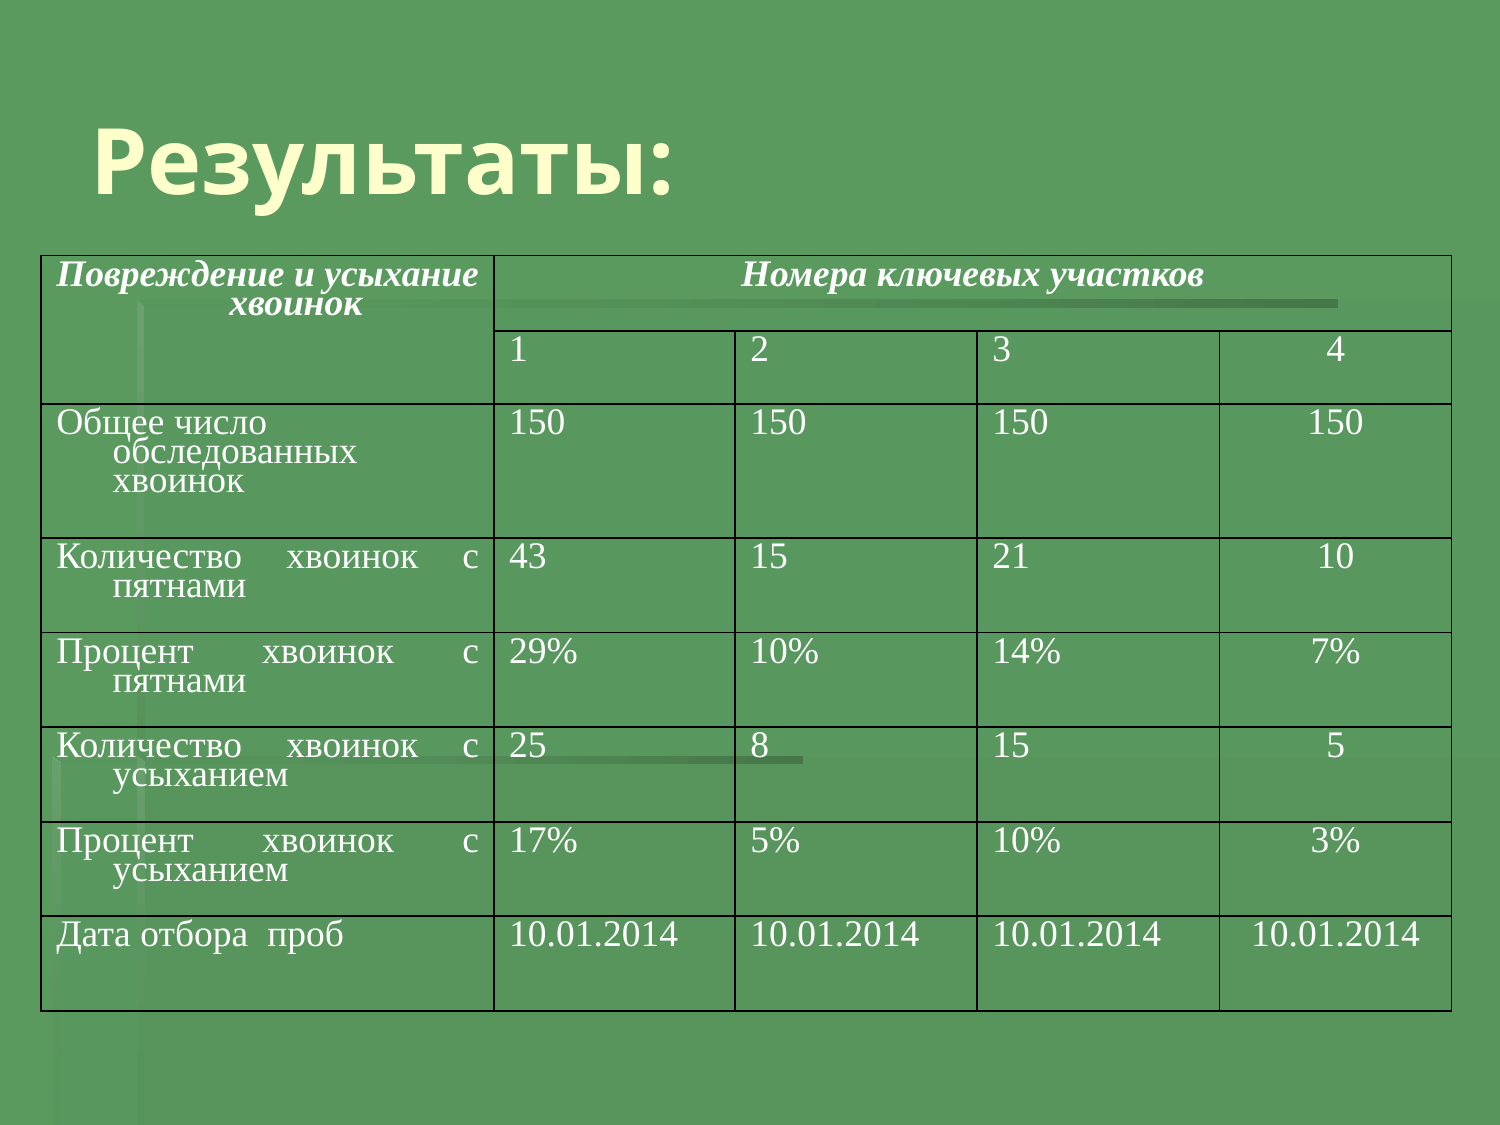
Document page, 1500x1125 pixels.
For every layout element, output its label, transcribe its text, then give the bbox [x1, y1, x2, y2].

table_cell 10.01.2014 [495, 917, 734, 1010]
table_cell 29% [495, 633, 734, 726]
table_cell 7% [1220, 633, 1451, 726]
table_cell Количество хвоинок с усыханием [42, 728, 493, 821]
table_cell 4 [1220, 332, 1451, 403]
table_cell Дата отбора проб [42, 917, 493, 1010]
table_cell 2 [736, 332, 976, 403]
table_cell 150 [1220, 405, 1451, 537]
table_cell Количество хвоинок с пятнами [42, 539, 493, 632]
table_cell 10.01.2014 [978, 917, 1219, 1010]
table_cell 10 [1220, 539, 1451, 632]
table_cell 43 [495, 539, 734, 632]
table_cell Общее число обследованных хвоинок [42, 405, 493, 537]
table_cell 150 [495, 405, 734, 537]
table_cell 17% [495, 823, 734, 915]
table_cell 3 [978, 332, 1219, 403]
table_cell Процент хвоинок с пятнами [42, 633, 493, 726]
table_cell 8 [736, 728, 976, 821]
table_cell 21 [978, 539, 1219, 632]
table_cell 14% [978, 633, 1219, 726]
table_cell 15 [736, 539, 976, 632]
title Результаты: [74, 39, 1451, 255]
table_cell 15 [978, 728, 1219, 821]
table_cell 10.01.2014 [736, 917, 976, 1010]
table_cell Процент хвоинок с усыханием [42, 823, 493, 915]
table_cell 10% [978, 823, 1219, 915]
table_cell 150 [978, 405, 1219, 537]
table_cell 5 [1220, 728, 1451, 821]
table_header Повреждение и усыхание хвоинок [42, 256, 493, 403]
table_header Номера ключевых участков [495, 256, 1451, 330]
table_cell 5% [736, 823, 976, 915]
table_cell 3% [1220, 823, 1451, 915]
table_cell 10.01.2014 [1220, 917, 1451, 1010]
table_cell 1 [495, 332, 734, 403]
table_cell 25 [495, 728, 734, 821]
table_cell 150 [736, 405, 976, 537]
table_cell 10% [736, 633, 976, 726]
